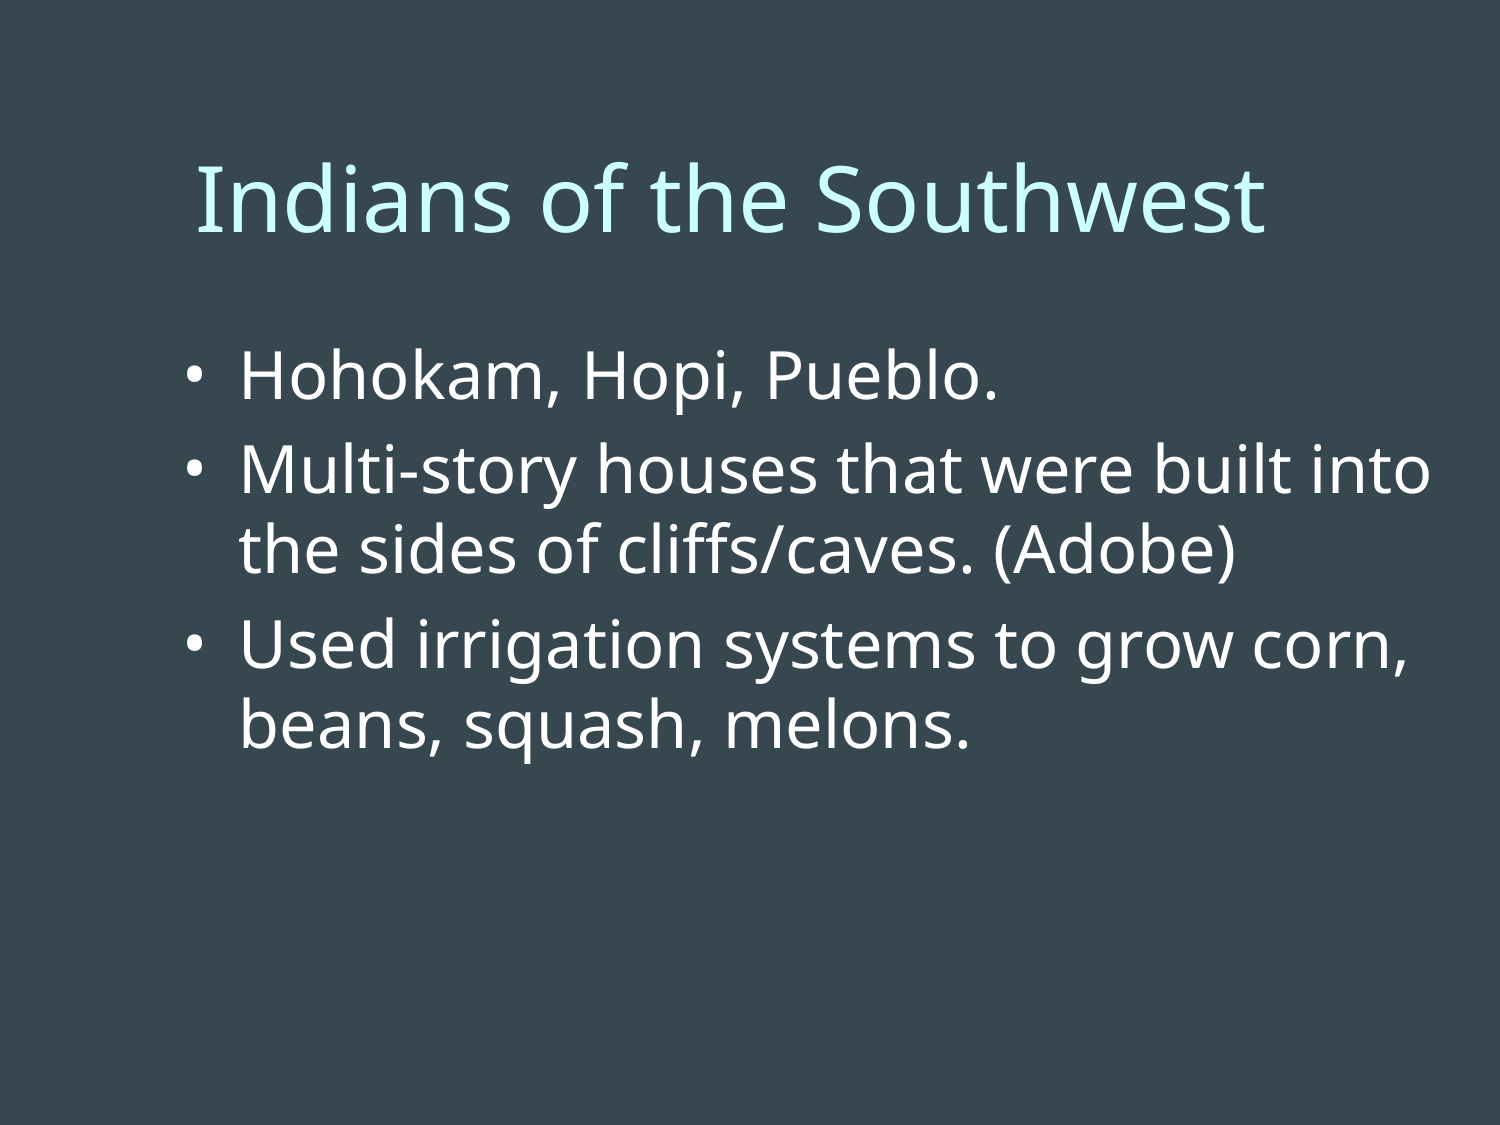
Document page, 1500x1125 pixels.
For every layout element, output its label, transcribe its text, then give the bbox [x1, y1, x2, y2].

title Indians of the Southwest [187, 133, 1475, 259]
list Hohokam, Hopi, Pueblo. Multi-story houses that were built into the sides of cliffs/caves. (Adobe) Used irrigation systems to grow corn, beans, squash, melons. [174, 324, 1463, 1000]
